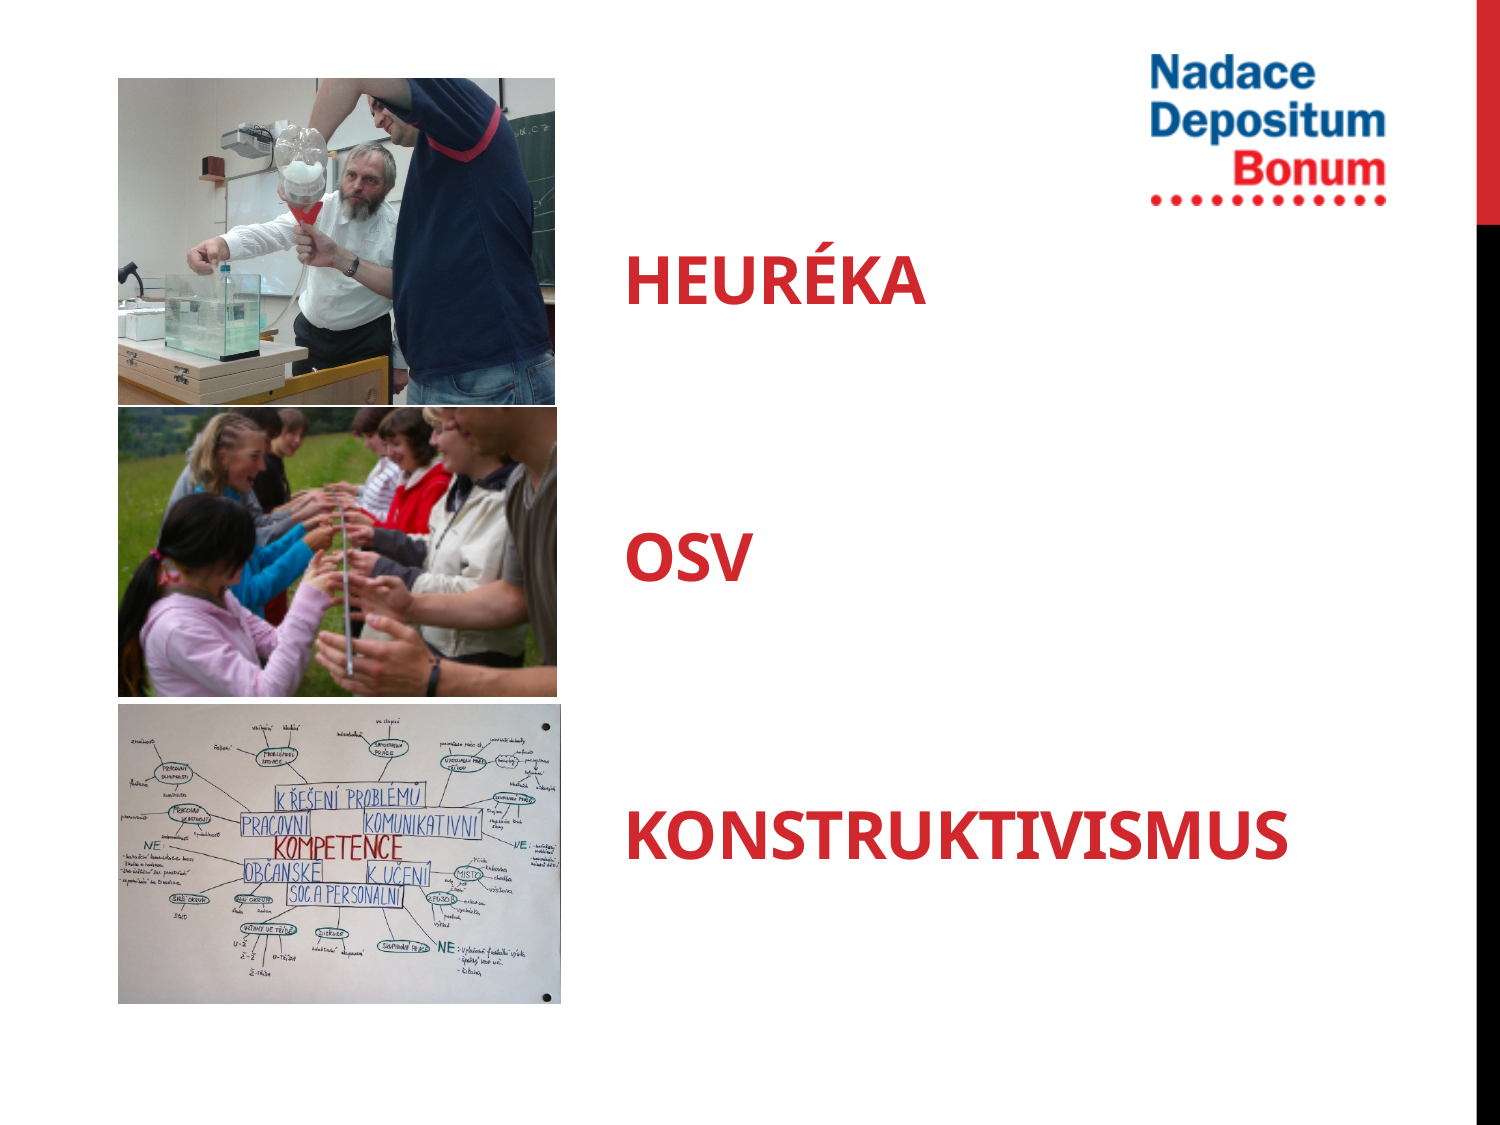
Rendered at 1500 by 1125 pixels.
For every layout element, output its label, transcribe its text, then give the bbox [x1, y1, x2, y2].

picture [118, 407, 557, 698]
picture [1151, 53, 1387, 207]
picture [118, 77, 555, 406]
list Heuréka Osv konstruktivismus [608, 137, 1447, 965]
picture [118, 703, 562, 1005]
